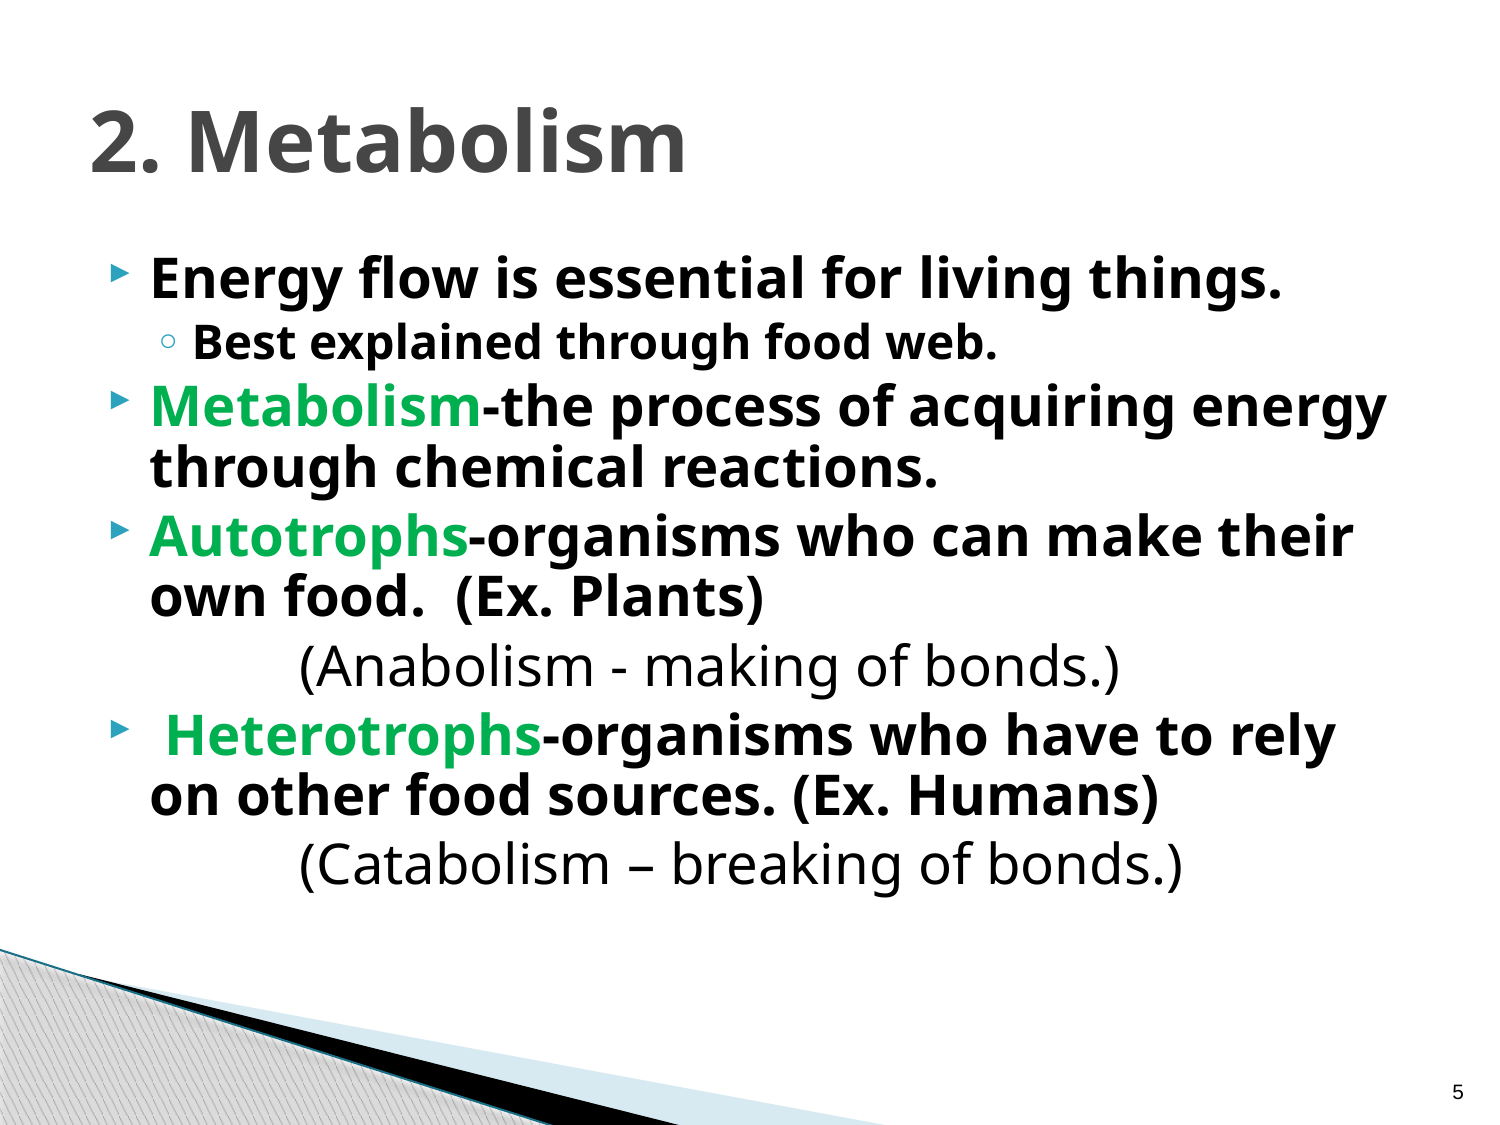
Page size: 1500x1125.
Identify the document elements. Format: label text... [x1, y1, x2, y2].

title 2. Metabolism [75, 45, 1425, 233]
list Energy flow is essential for living things. Best explained through food web. Metabolism-the process of acquiring energy through chemical reactions. Autotrophs-organisms who can make their own food. (Ex. Plants) (Anabolism - making of bonds.) Heterotrophs-organisms who have to rely on other food sources. (Ex. Humans) (Catabolism – breaking of bonds.) [75, 243, 1425, 986]
slide_number 5 [1418, 1051, 1479, 1112]
